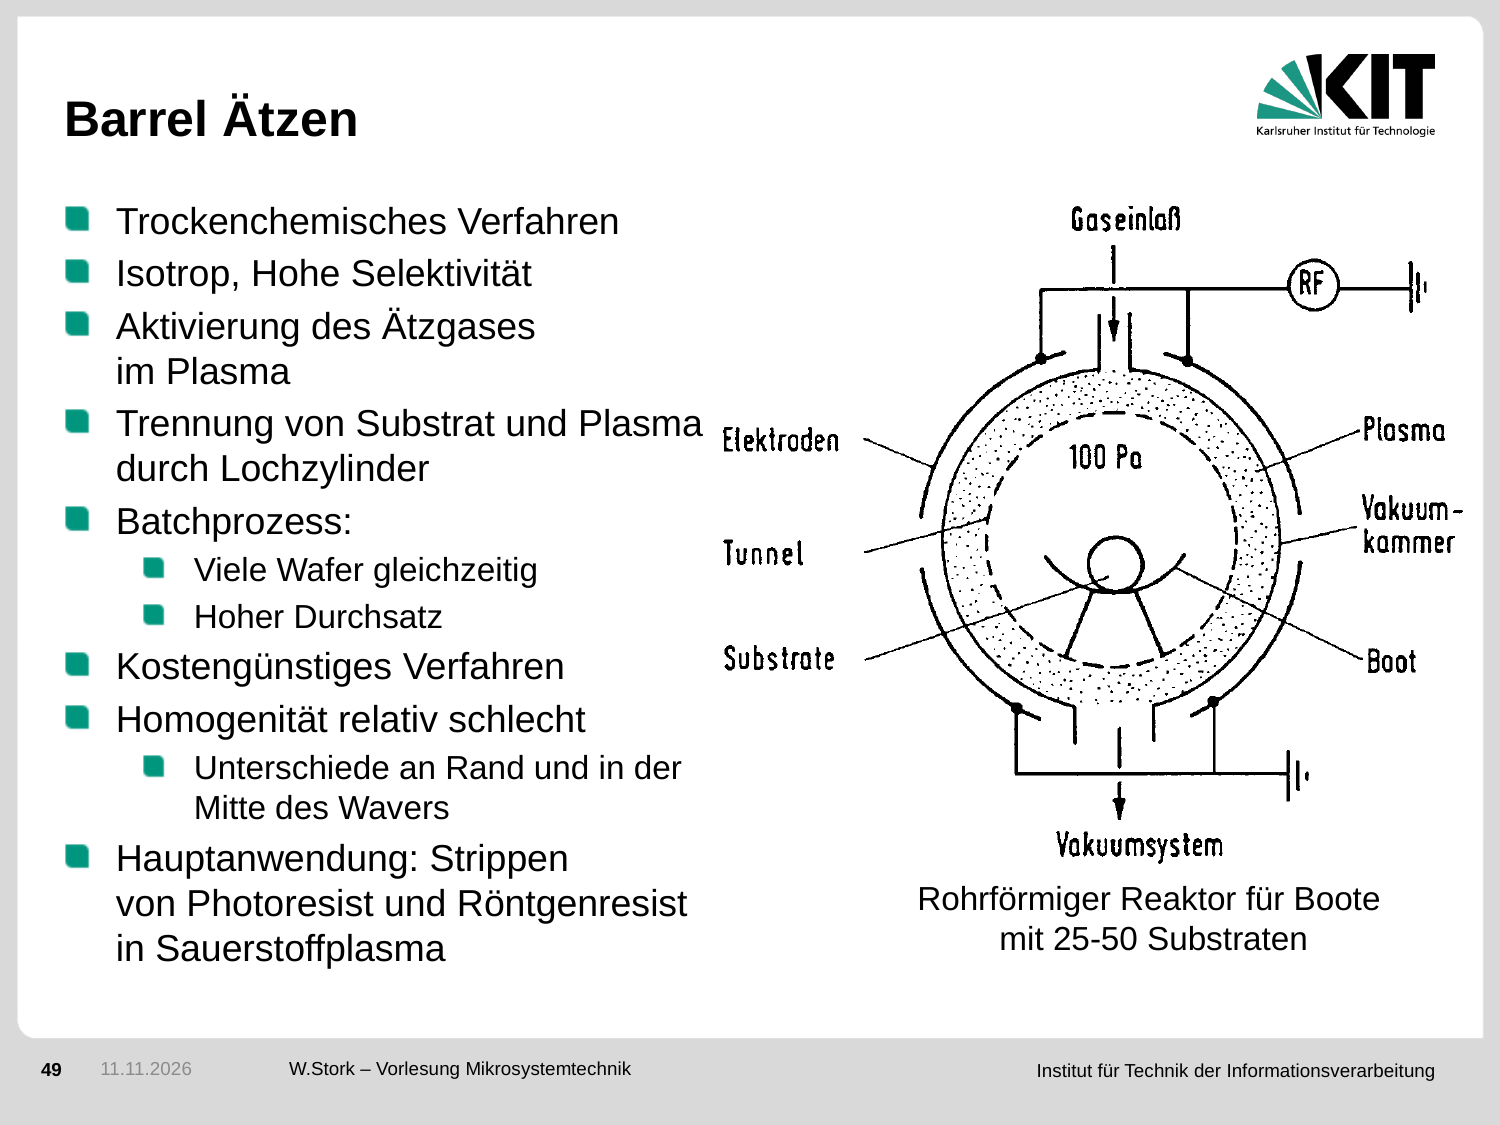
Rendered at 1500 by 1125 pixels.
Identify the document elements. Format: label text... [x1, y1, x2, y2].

text_box Rohrförmiger Reaktor für Boote mit 25-50 Substraten [832, 876, 1475, 965]
picture [0, 0, 1500, 1125]
list Trockenchemisches Verfahren Isotrop, Hohe Selektivität Aktivierung des Ätzgases im Plasma Trennung von Substrat und Plasma durch Lochzylinder Batchprozess: Viele Wafer gleichzeitig Hoher Durchsatz Kostengünstiges Verfahren Homogenität relativ schlecht Unterschiede an Rand und in der Mitte des Wavers Hauptanwendung: Strippen von Photoresist und Röntgenresist in Sauerstoffplasma [64, 196, 727, 1000]
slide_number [100, 1057, 272, 1117]
title Barrel Ätzen [63, 54, 1199, 148]
